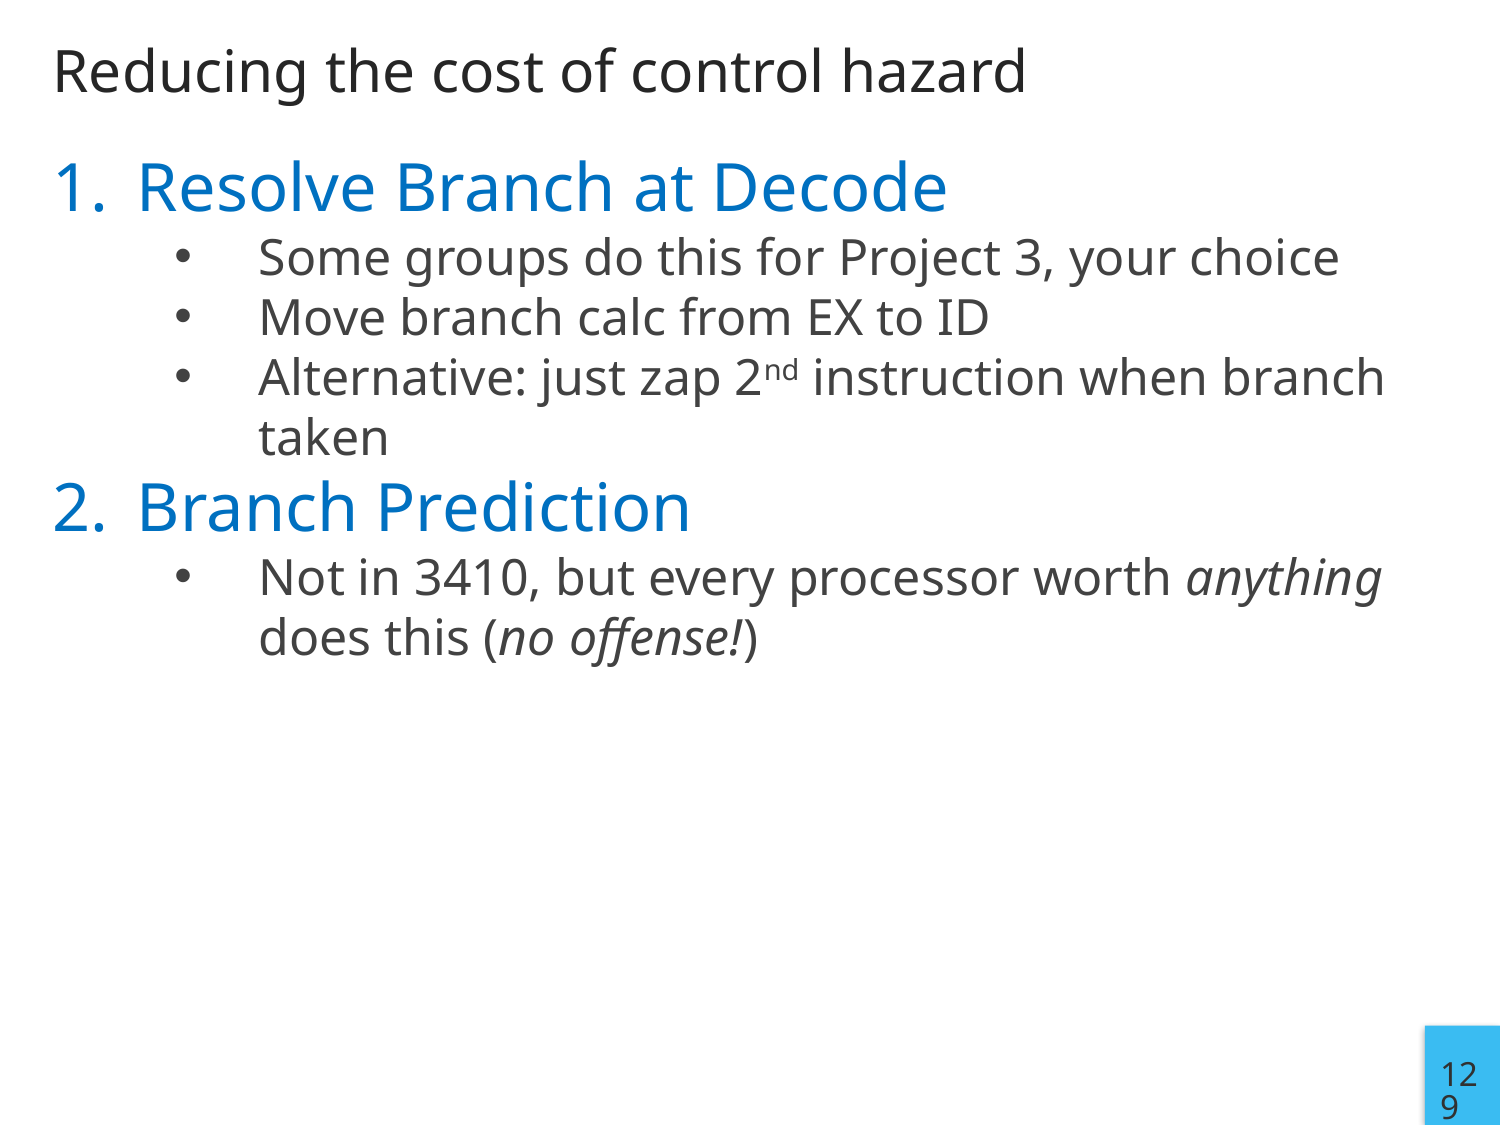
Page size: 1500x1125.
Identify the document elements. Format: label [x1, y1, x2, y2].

slide_number [1425, 1063, 1500, 1125]
title [37, 24, 1463, 113]
list [37, 137, 1500, 1063]
